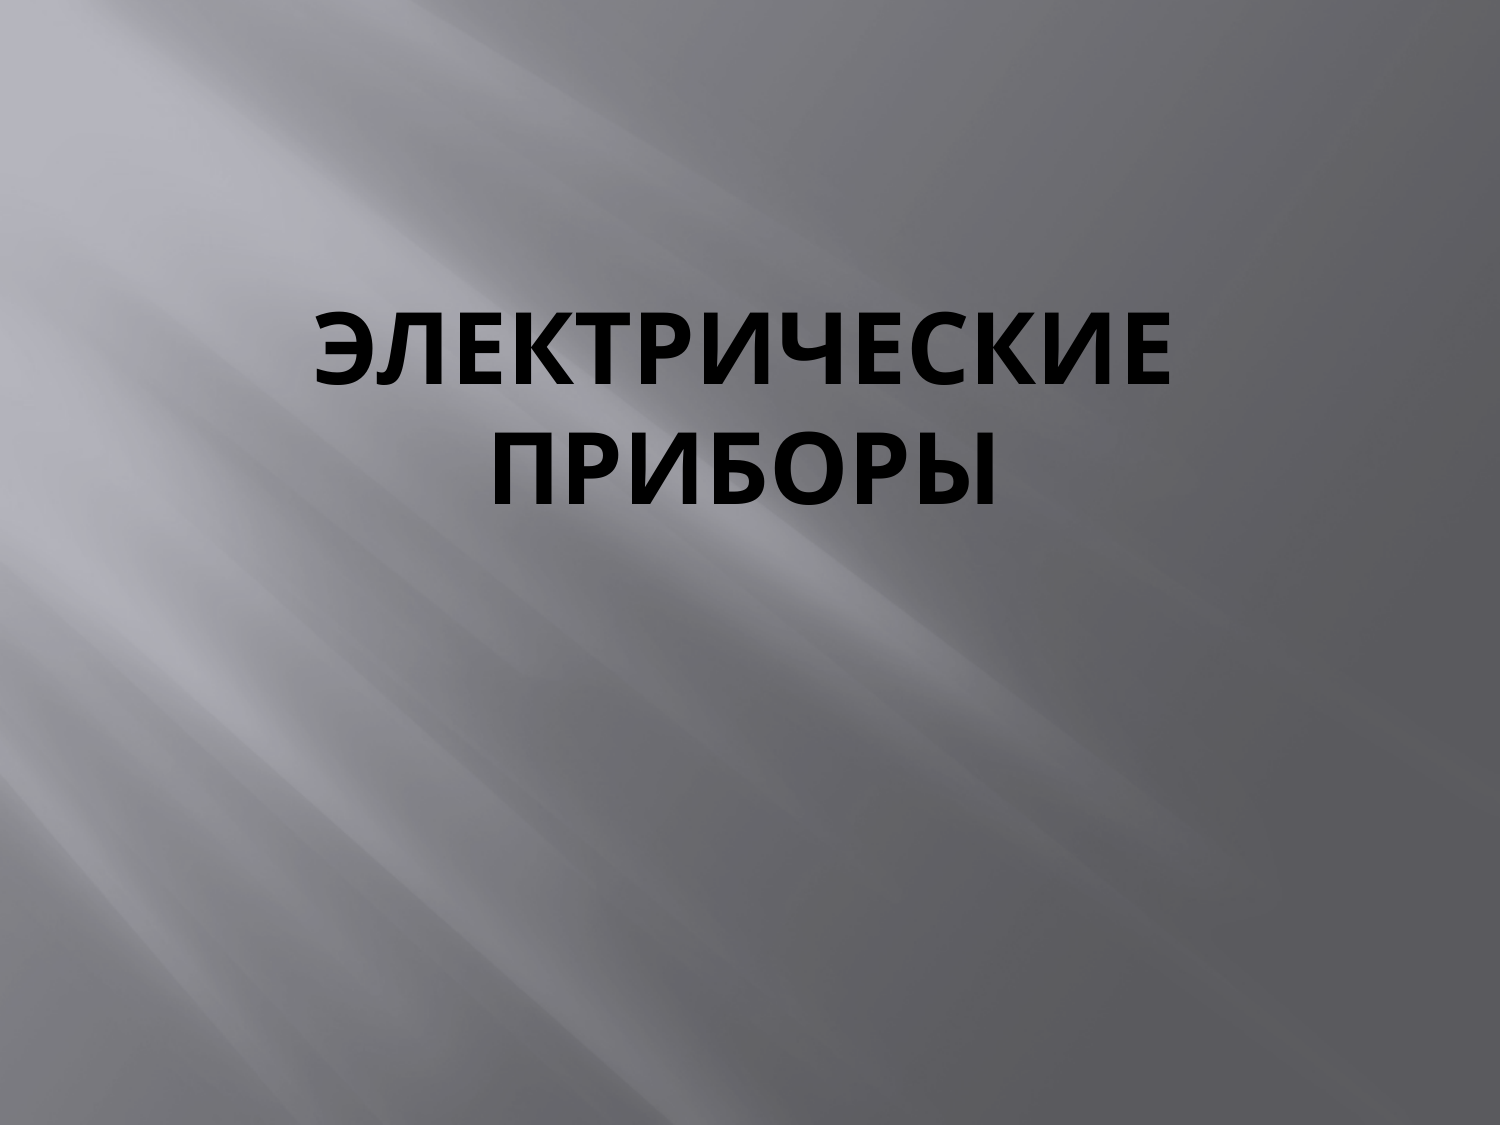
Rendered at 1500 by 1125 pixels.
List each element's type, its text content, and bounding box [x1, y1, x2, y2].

title Электрические приборы [69, 224, 1420, 525]
